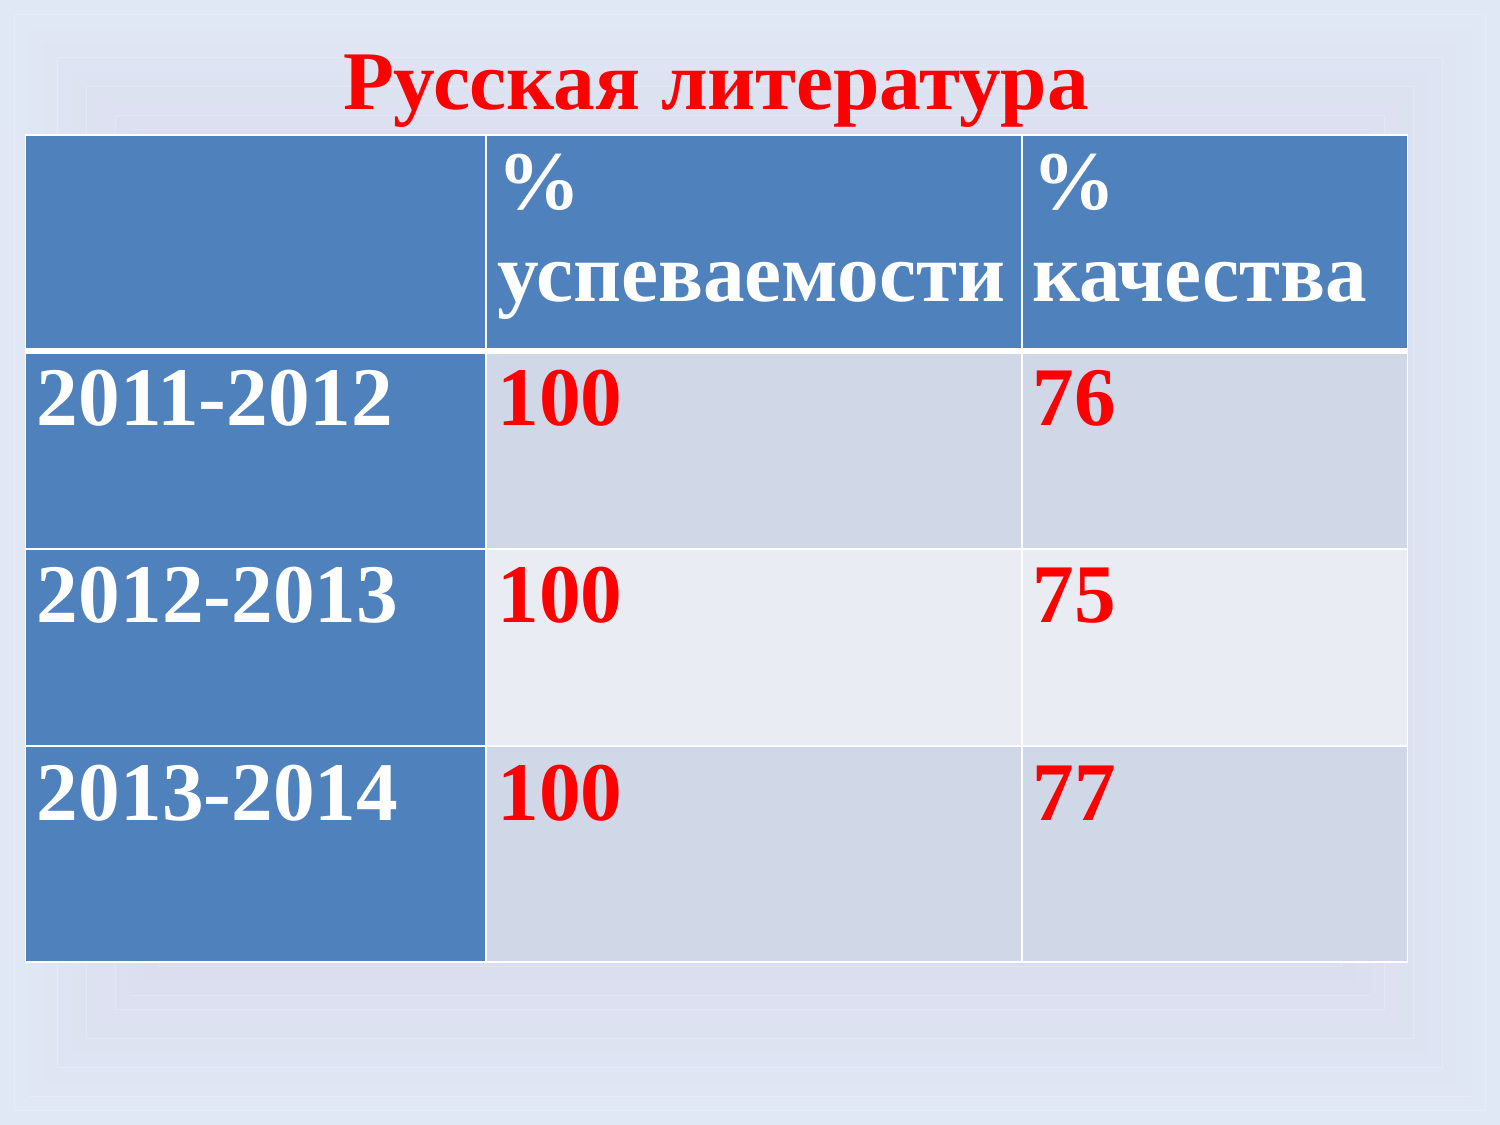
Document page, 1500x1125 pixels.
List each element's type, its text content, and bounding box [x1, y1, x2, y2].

table_cell 2013-2014 [26, 747, 485, 961]
table_header [26, 136, 485, 348]
table_cell 2011-2012 [26, 354, 485, 548]
table_cell 75 [1023, 550, 1407, 745]
table_cell 100 [487, 747, 1021, 961]
text_box Русская литература [328, 19, 1105, 134]
table_cell 100 [487, 550, 1021, 745]
table_cell 100 [487, 354, 1021, 548]
table_cell 77 [1023, 747, 1407, 961]
table_header % успеваемости [487, 136, 1021, 348]
table_cell 2012-2013 [26, 550, 485, 745]
table_header % качества [1023, 136, 1407, 348]
table_cell 76 [1023, 354, 1407, 548]
